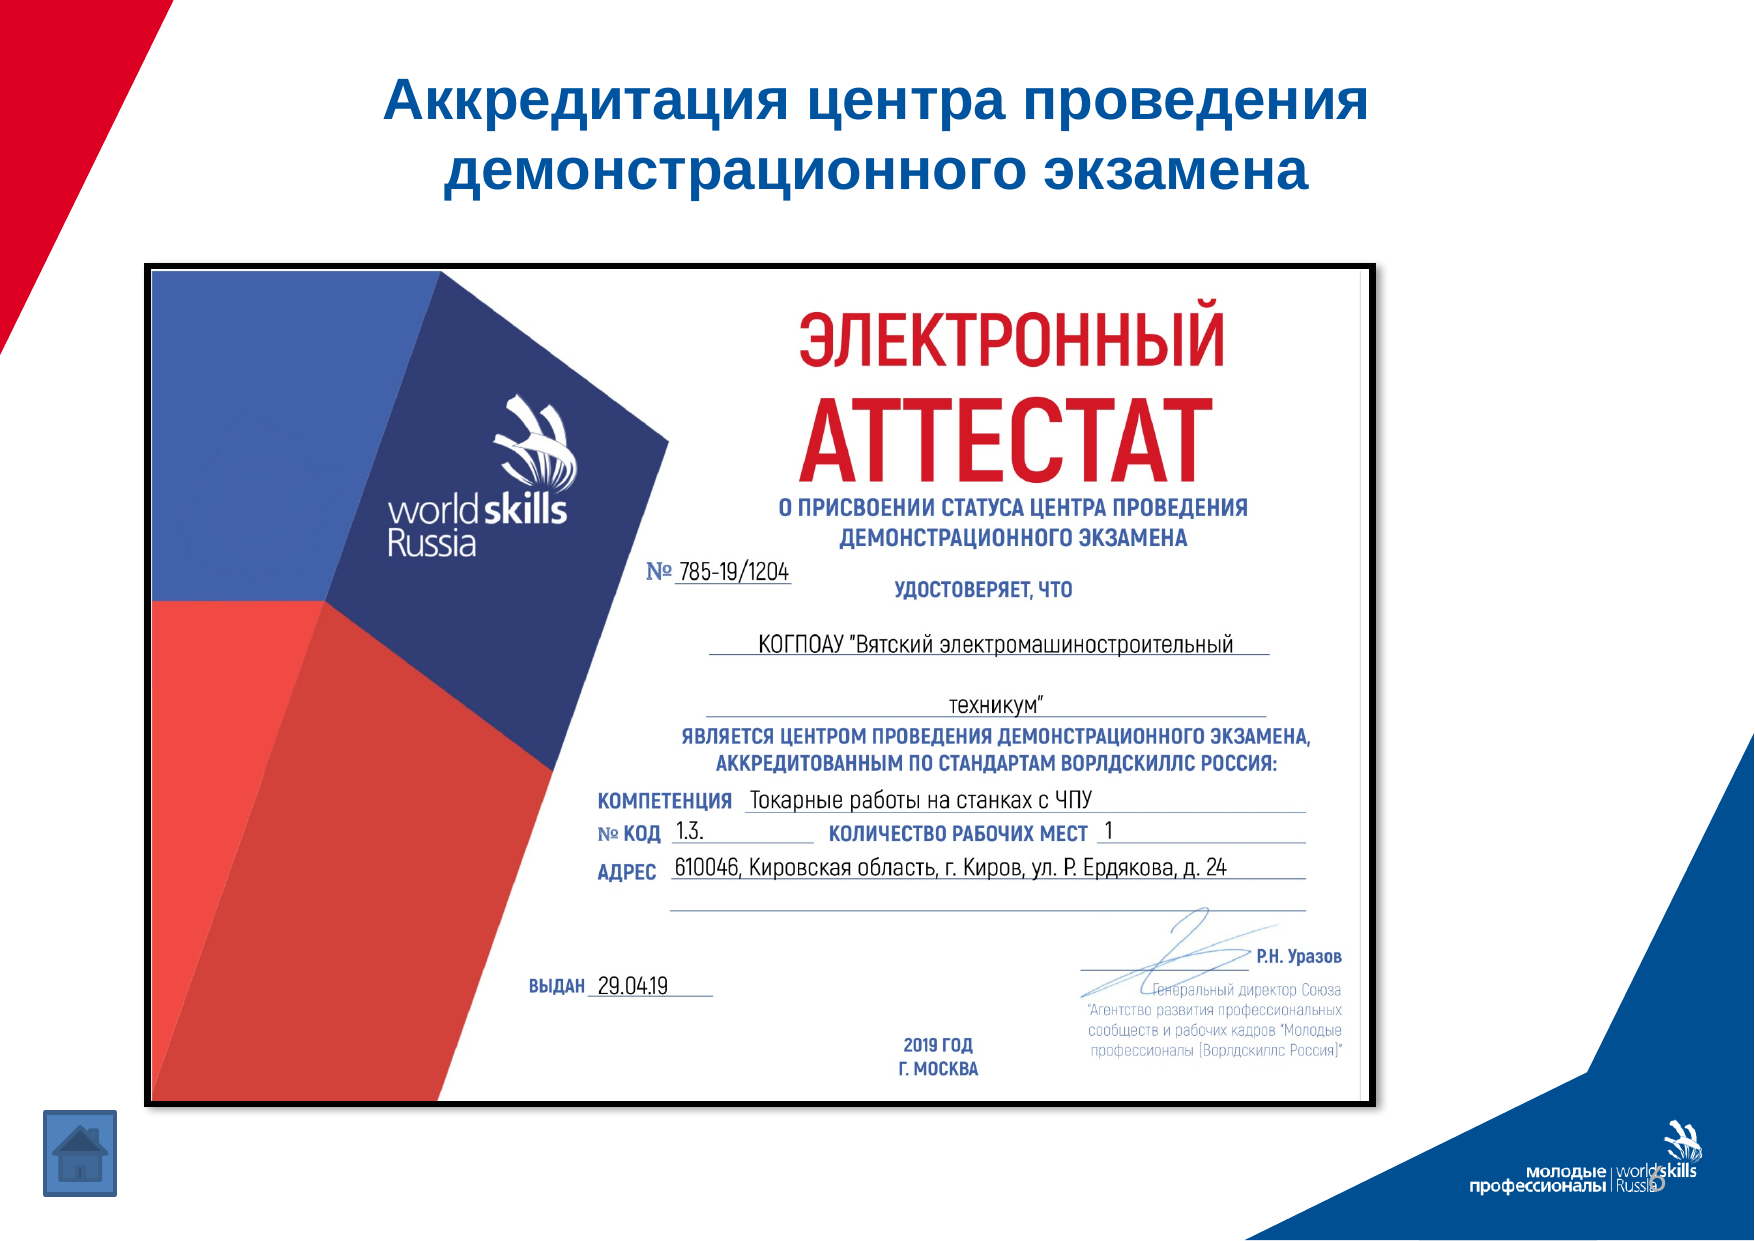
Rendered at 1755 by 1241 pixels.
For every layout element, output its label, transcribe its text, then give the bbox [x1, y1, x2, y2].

slide_number 6 [1263, 1153, 1667, 1216]
picture [1469, 1117, 1703, 1196]
picture [150, 268, 1370, 1101]
text_box [43, 1110, 117, 1197]
title Аккредитация центра проведения демонстрационного экзамена [179, 61, 1575, 203]
